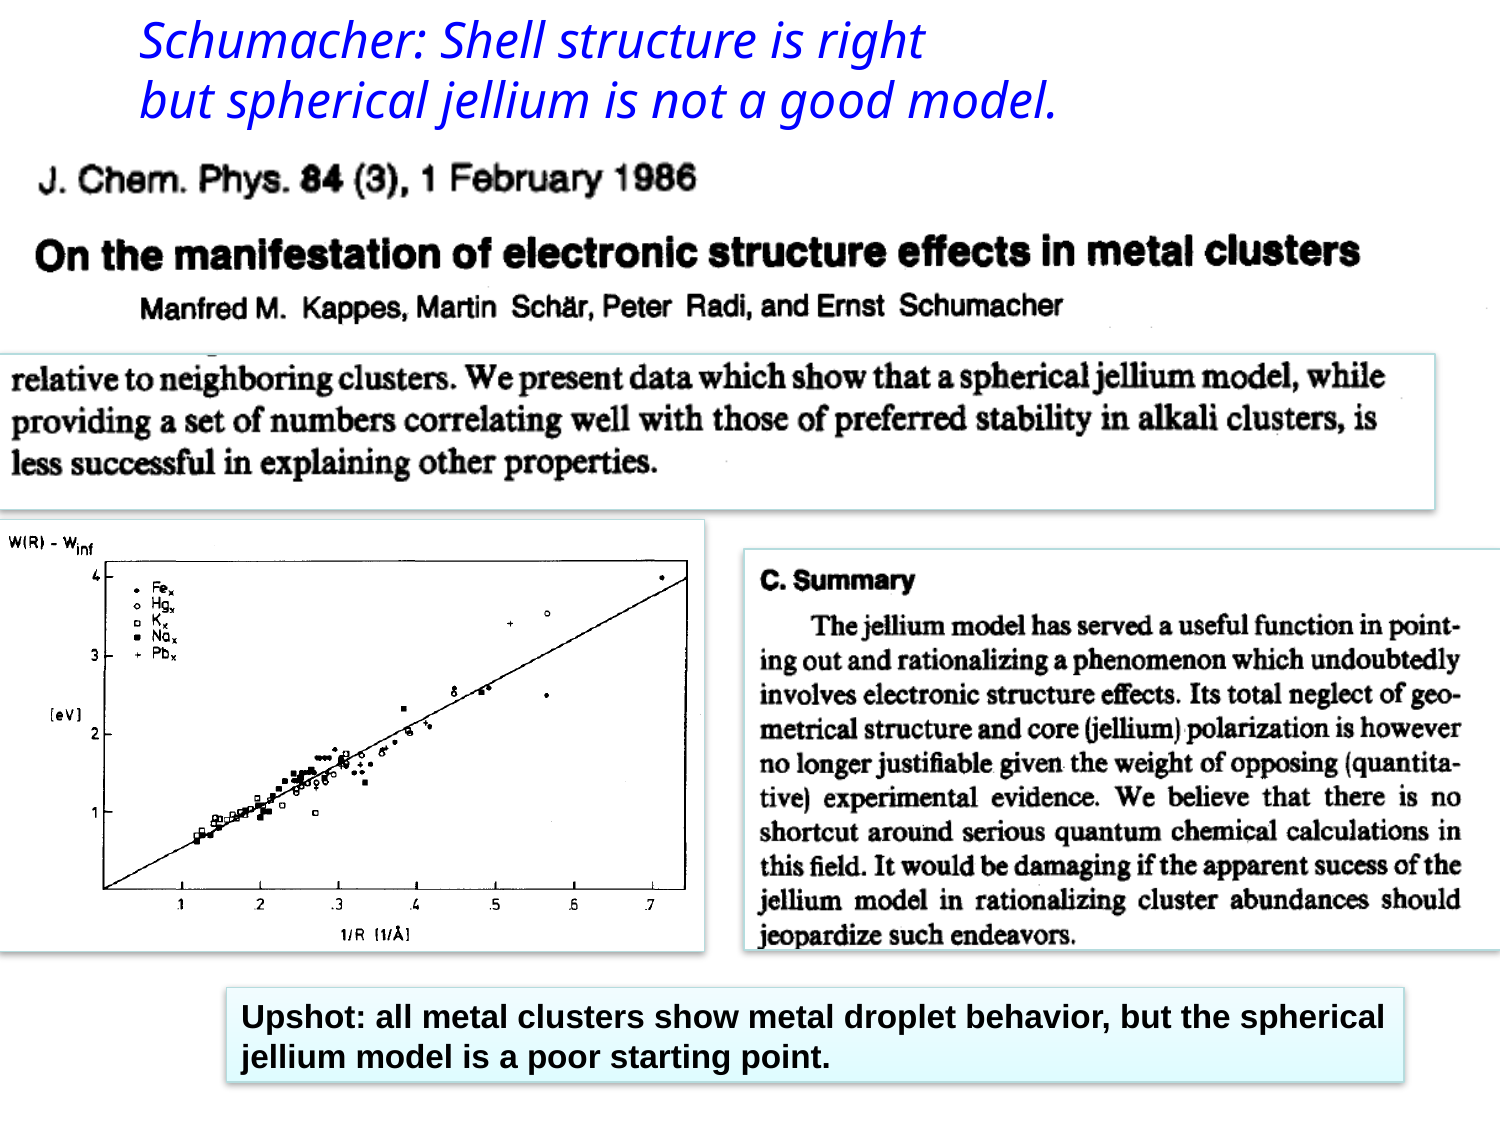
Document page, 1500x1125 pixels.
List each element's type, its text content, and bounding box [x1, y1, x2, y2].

text_box Schumacher: Shell structure is right but spherical jellium is not a good model. [125, 0, 1075, 136]
picture [0, 519, 705, 951]
text_box Upshot: all metal clusters show metal droplet behavior, but the spherical jellium model is a poor starting point. [226, 987, 1405, 1083]
picture [744, 549, 1500, 950]
picture [0, 126, 1500, 328]
picture [0, 354, 1435, 509]
